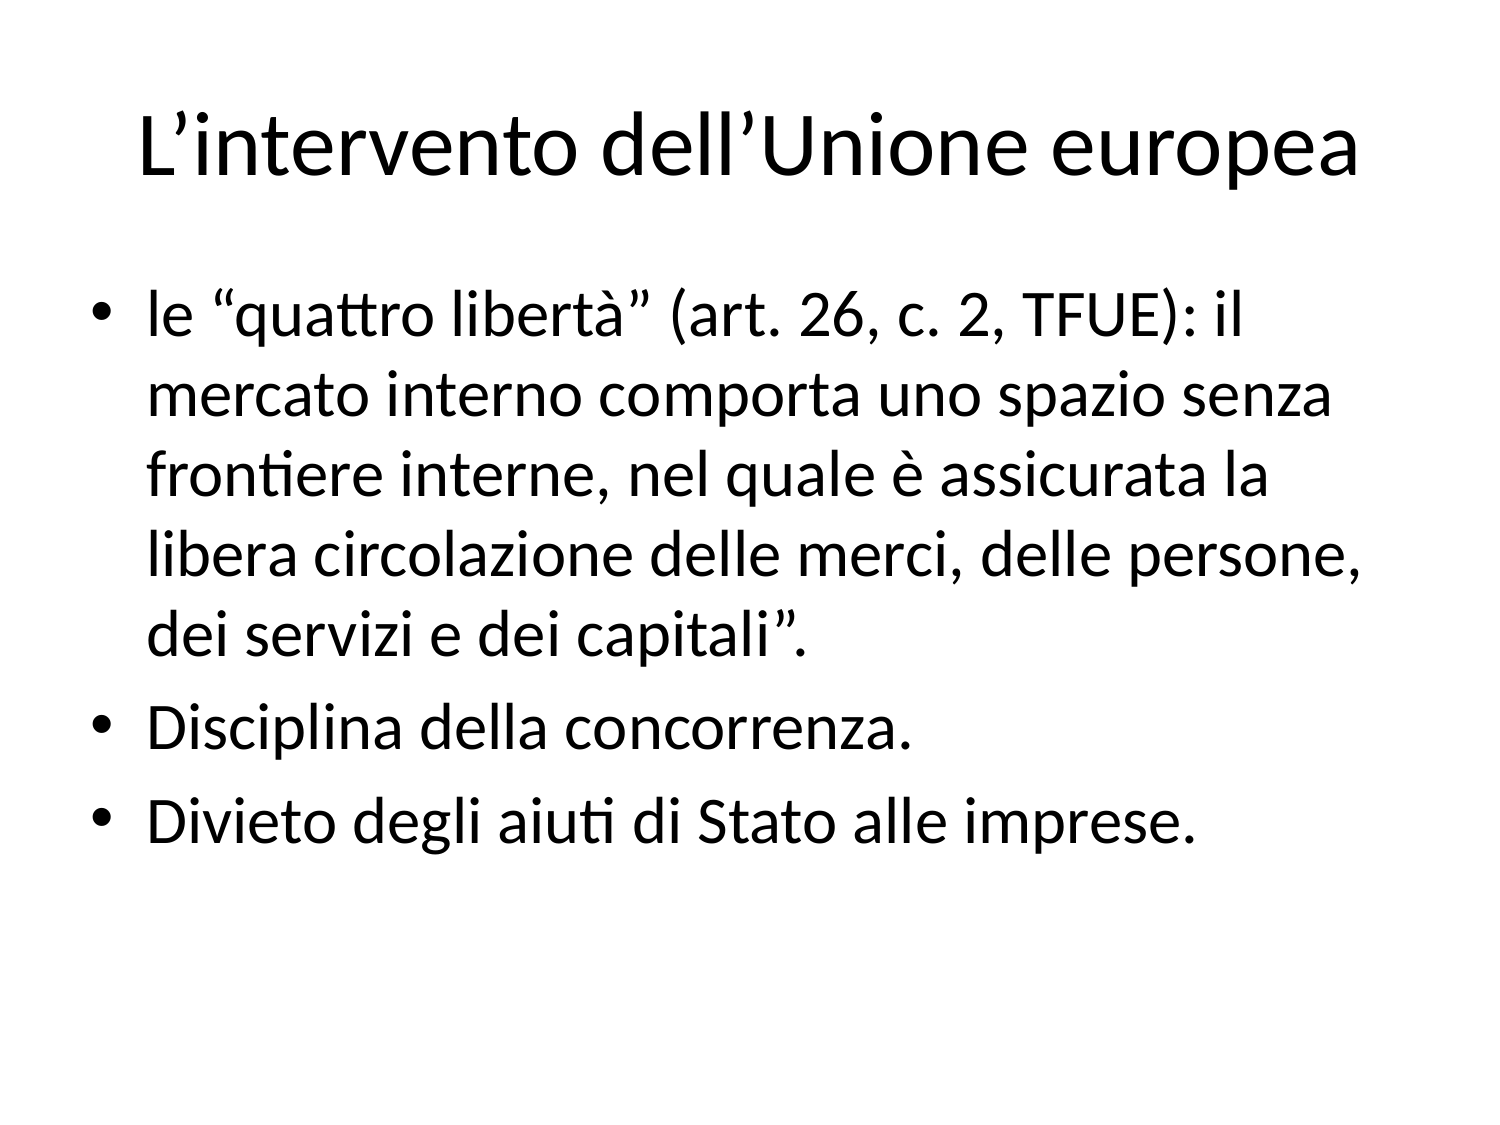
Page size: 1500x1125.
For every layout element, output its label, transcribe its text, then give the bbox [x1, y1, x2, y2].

list le “quattro libertà” (art. 26, c. 2, TFUE): il mercato interno comporta uno spazio senza frontiere interne, nel quale è assicurata la libera circolazione delle merci, delle persone, dei servizi e dei capitali”. Disciplina della concorrenza. Divieto degli aiuti di Stato alle imprese. [75, 262, 1425, 1005]
title L’intervento dell’Unione europea [75, 45, 1425, 233]
